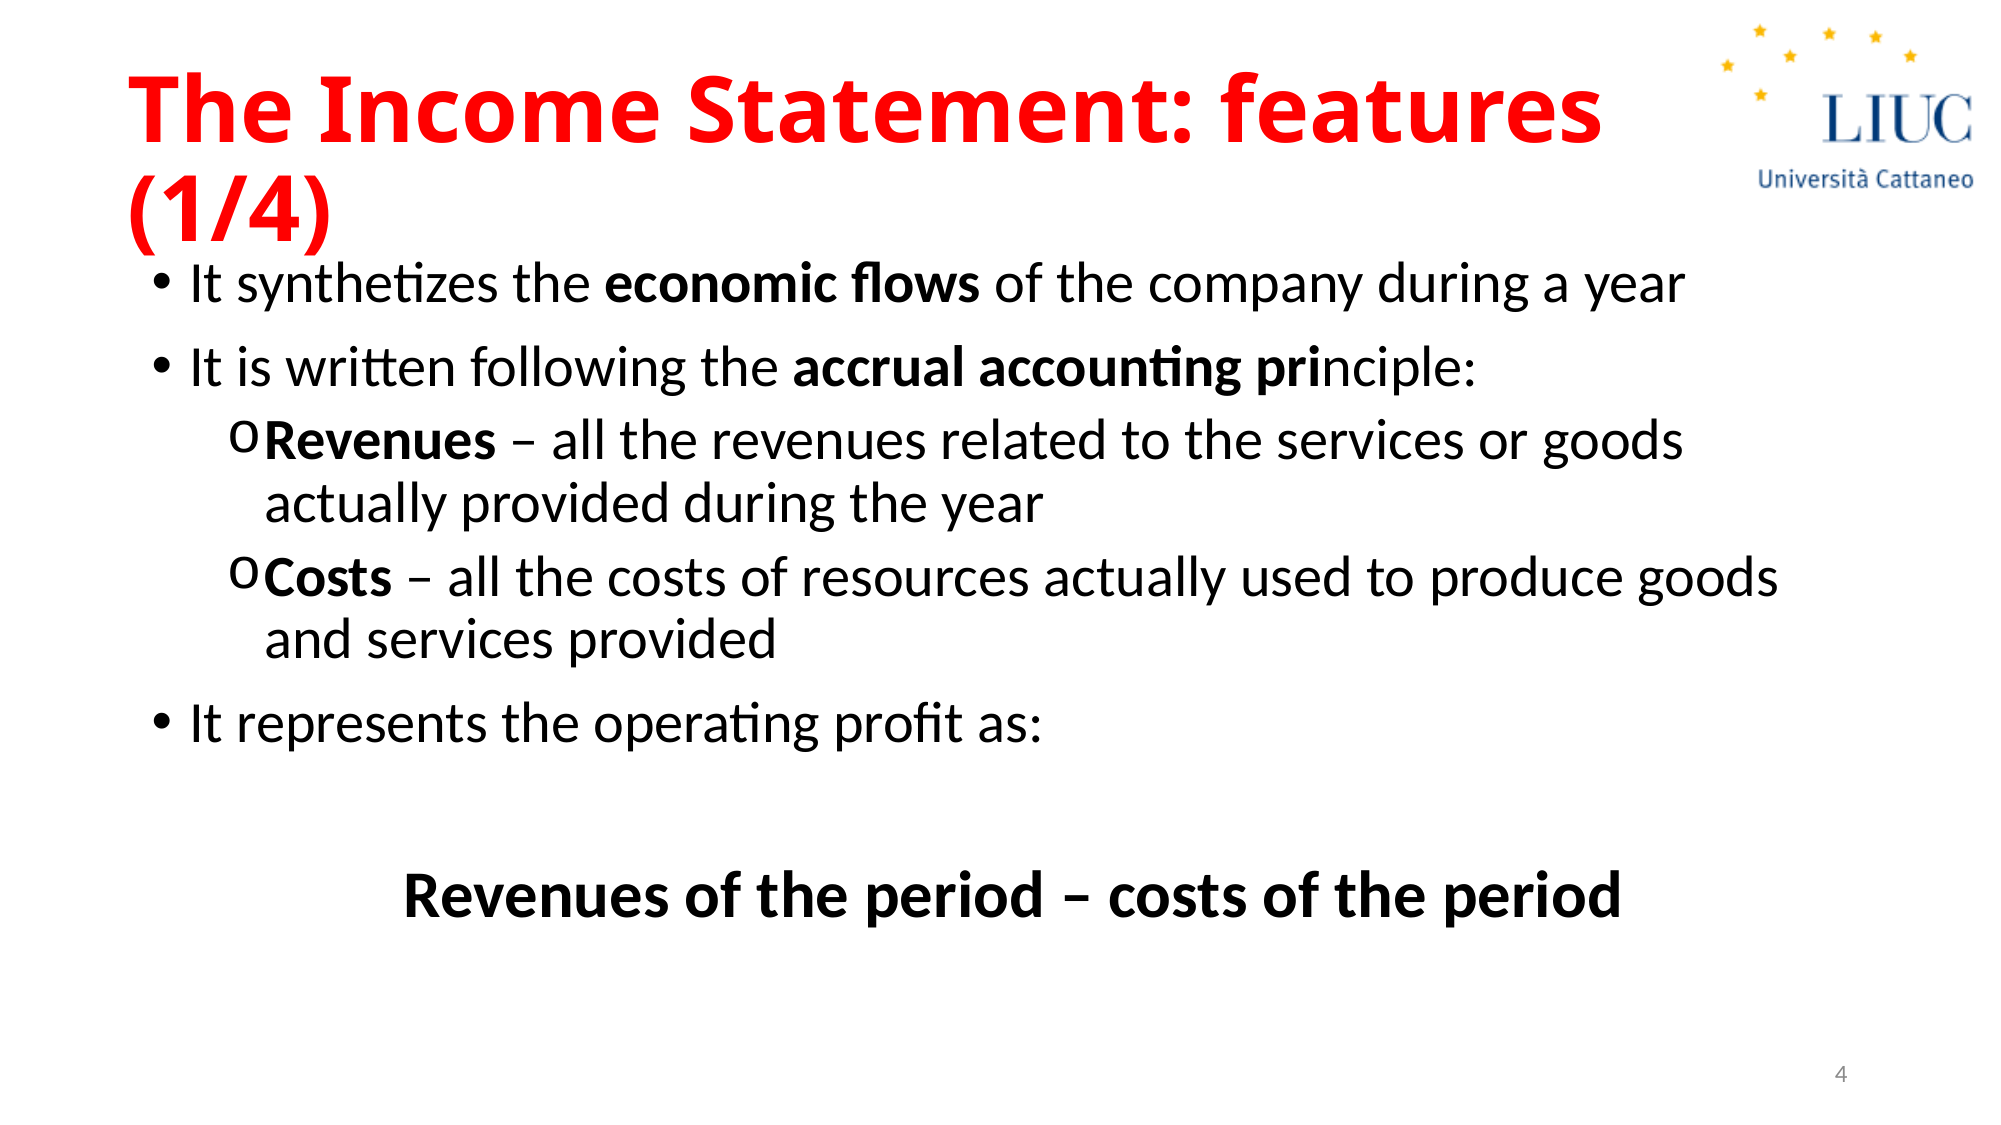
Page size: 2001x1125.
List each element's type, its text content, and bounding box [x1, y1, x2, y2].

picture [1696, 0, 2000, 210]
list It synthetizes the economic flows of the company during a year It is written following the accrual accounting principle: Revenues – all the revenues related to the services or goods actually provided during the year Costs – all the costs of resources actually used to produce goods and services provided It represents the operating profit as: Revenues of the period – costs of the period [136, 245, 1892, 1103]
title The Income Statement: features (1/4) [112, 53, 1838, 271]
